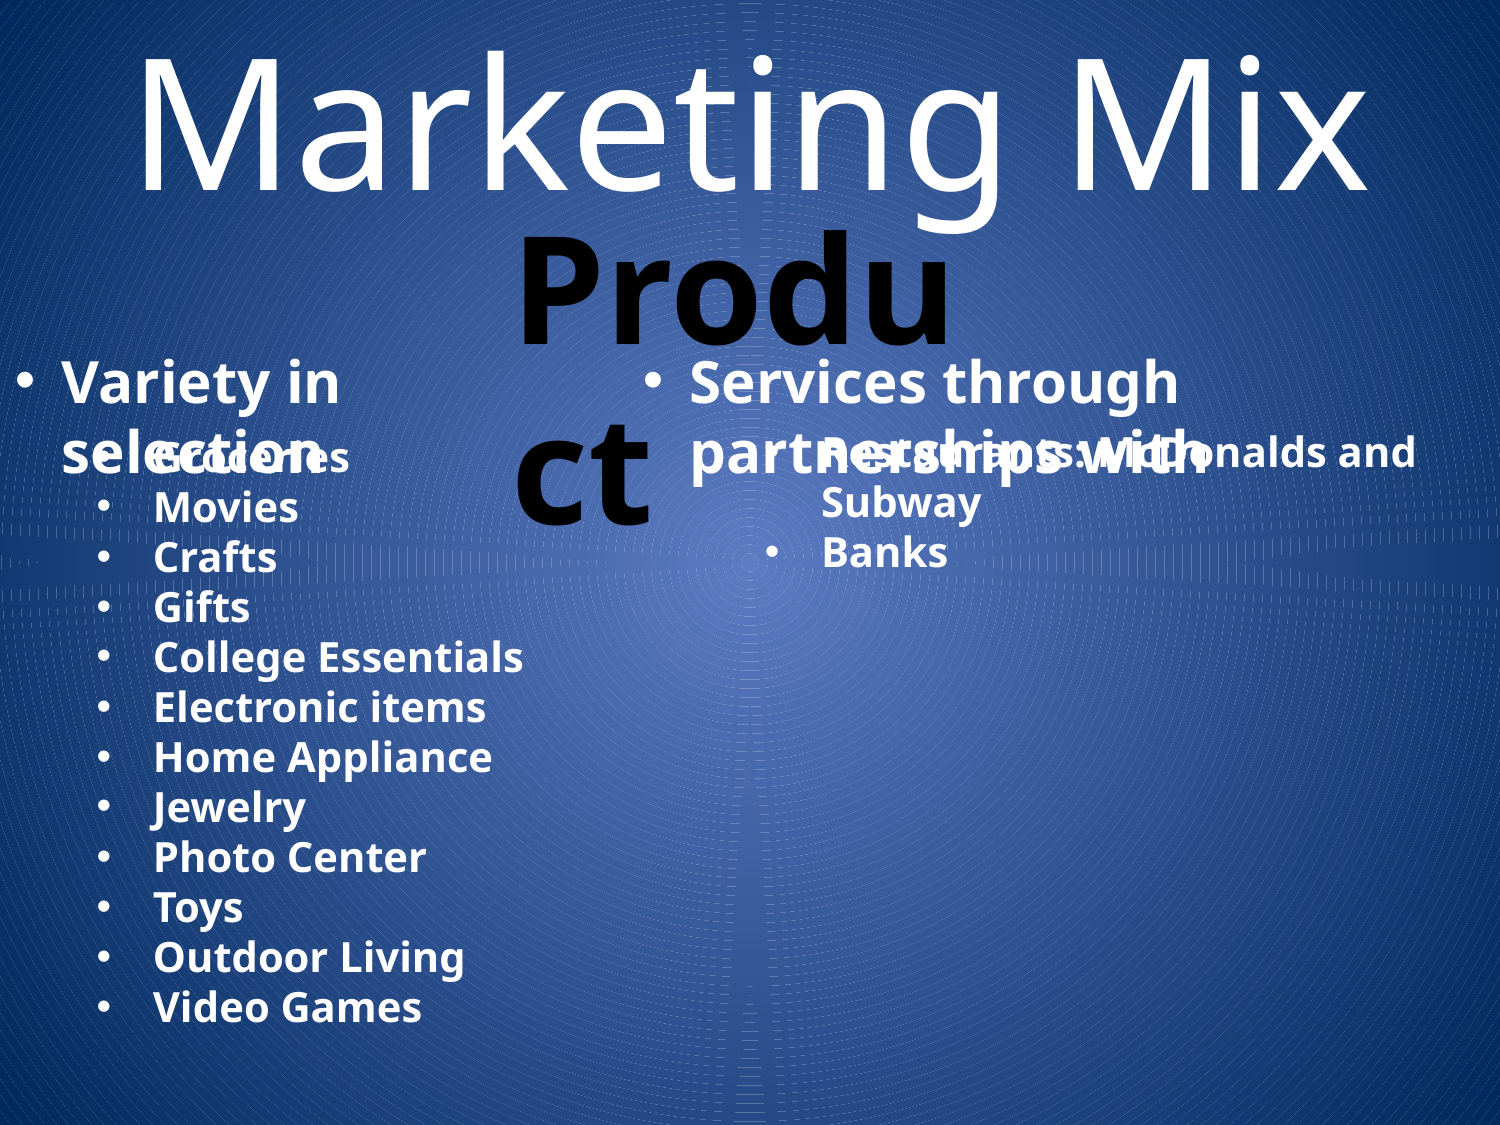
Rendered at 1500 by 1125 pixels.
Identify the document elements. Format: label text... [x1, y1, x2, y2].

text_box Restaurants: McDonalds and Subway Banks [750, 418, 1463, 584]
text_box Services through partnerships with [628, 392, 1500, 493]
text_box Groceries Movies Crafts Gifts College Essentials Electronic items Home Appliance Jewelry Photo Center Toys Outdoor Living Video Games [81, 423, 832, 1039]
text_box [0, 0, 1500, 385]
text_box Variety in selection [0, 393, 613, 493]
